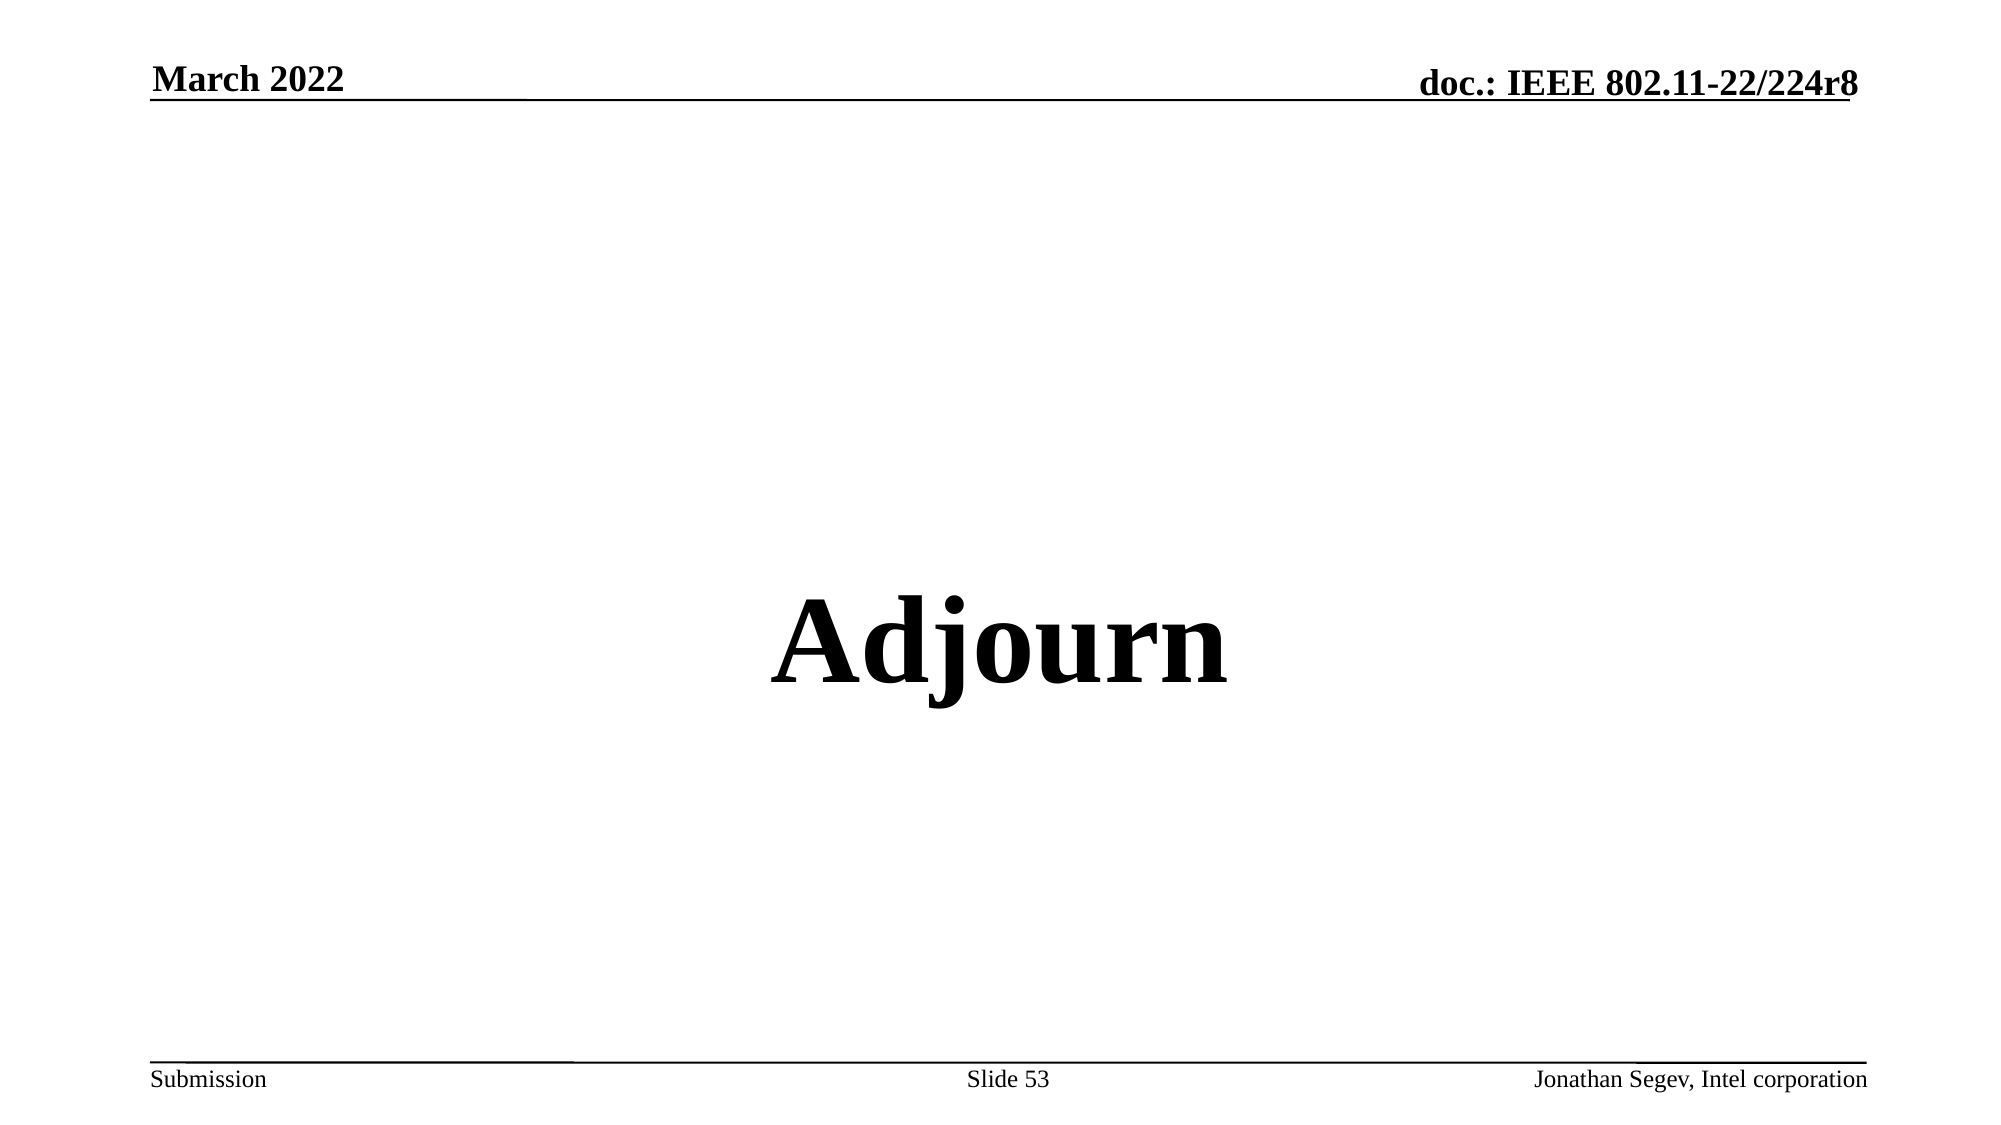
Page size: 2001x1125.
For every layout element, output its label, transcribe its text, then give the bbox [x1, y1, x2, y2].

slide_number Slide 53 [950, 1061, 1067, 1123]
list Adjourn [149, 324, 1850, 1000]
footer Jonathan Segev, Intel corporation [1171, 1061, 1869, 1093]
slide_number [152, 54, 563, 100]
